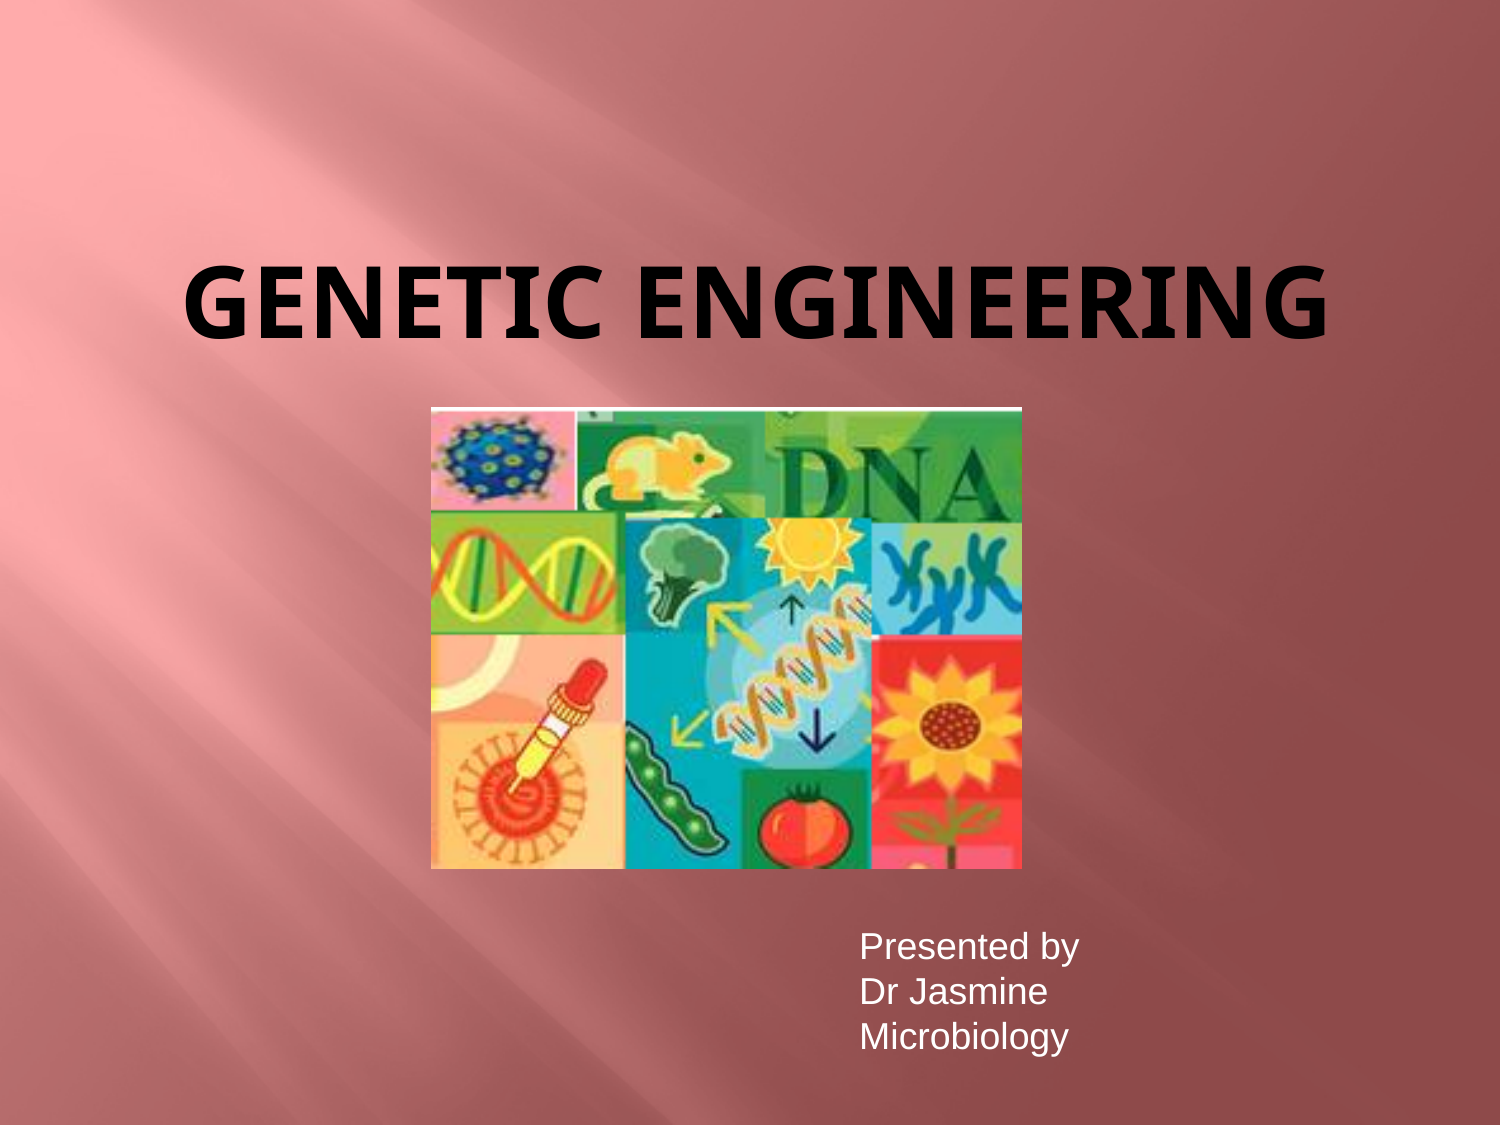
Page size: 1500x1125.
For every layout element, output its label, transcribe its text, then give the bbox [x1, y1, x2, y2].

title Genetic Engineering [82, 58, 1432, 359]
text_box Presented by Dr Jasmine Microbiology [844, 914, 1500, 1065]
picture [430, 407, 1022, 869]
